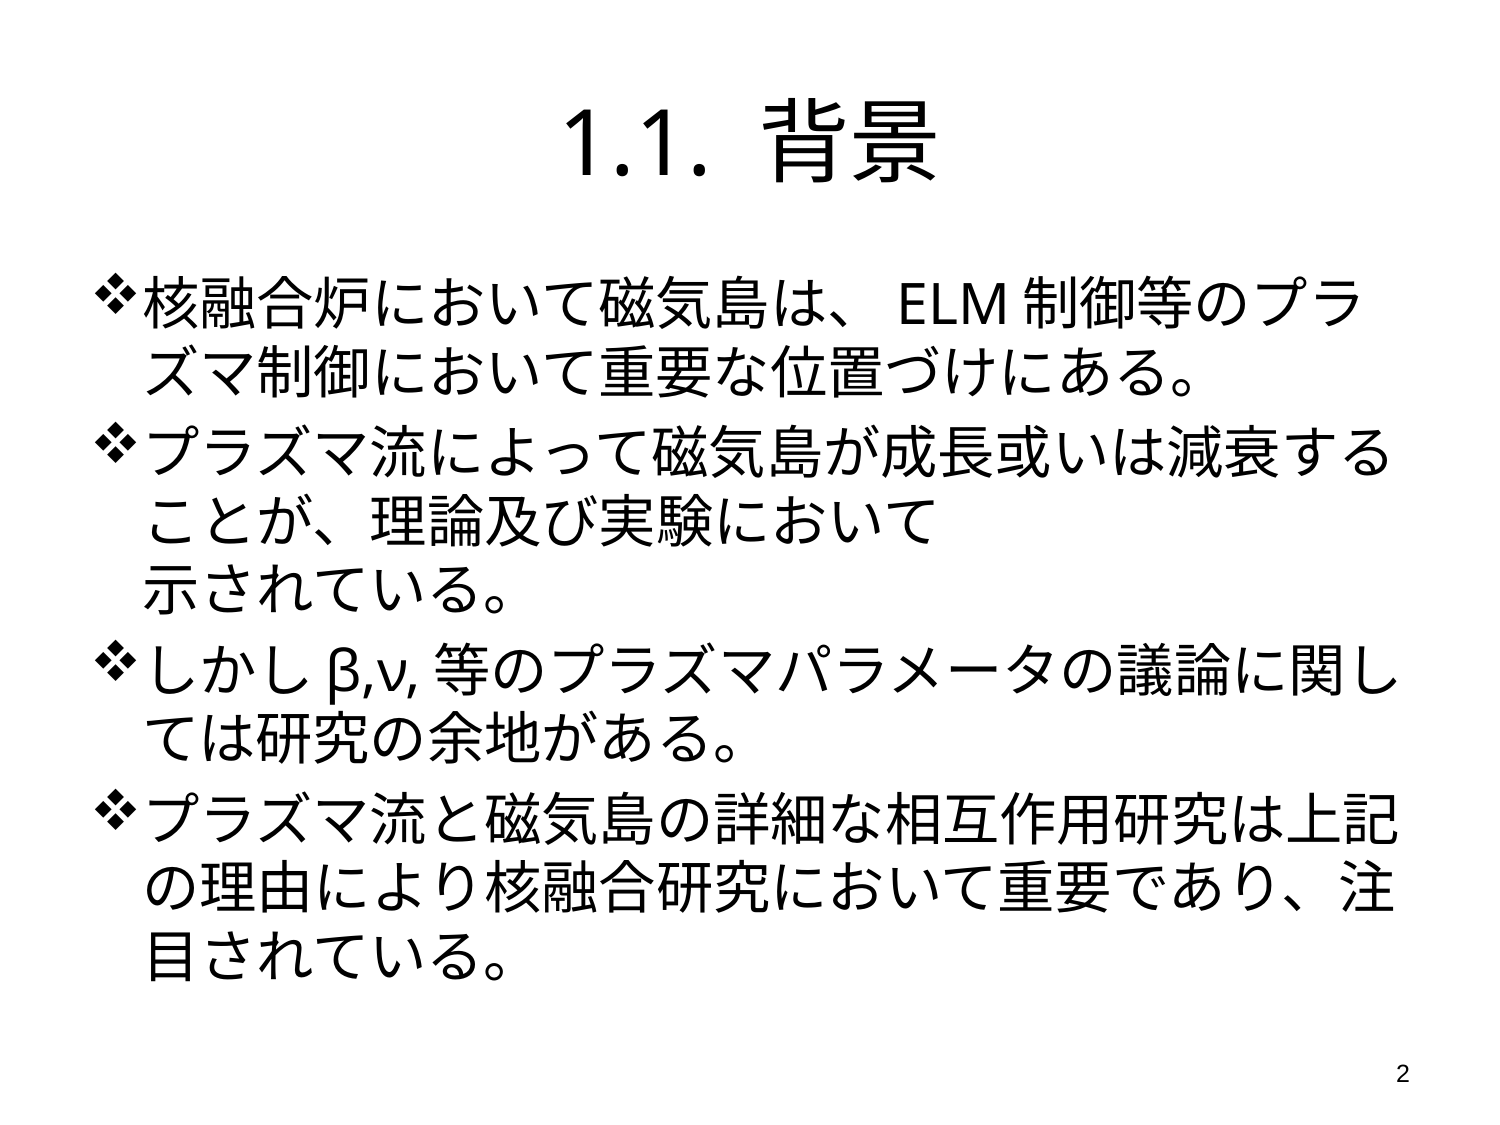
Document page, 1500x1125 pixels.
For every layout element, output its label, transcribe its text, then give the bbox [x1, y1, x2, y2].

list 核融合炉において磁気島は、ELM制御等のプラズマ制御において重要な位置づけにある。 プラズマ流によって磁気島が成長或いは減衰することが、理論及び実験において 示されている。 しかしβ,ν,等のプラズマパラメータの議論に関しては研究の余地がある。 プラズマ流と磁気島の詳細な相互作用研究は上記の理由により核融合研究において重要であり、注目されている。 [75, 259, 1425, 1002]
slide_number 2 [1074, 1042, 1425, 1103]
title 1.1. 背景 [75, 45, 1425, 233]
